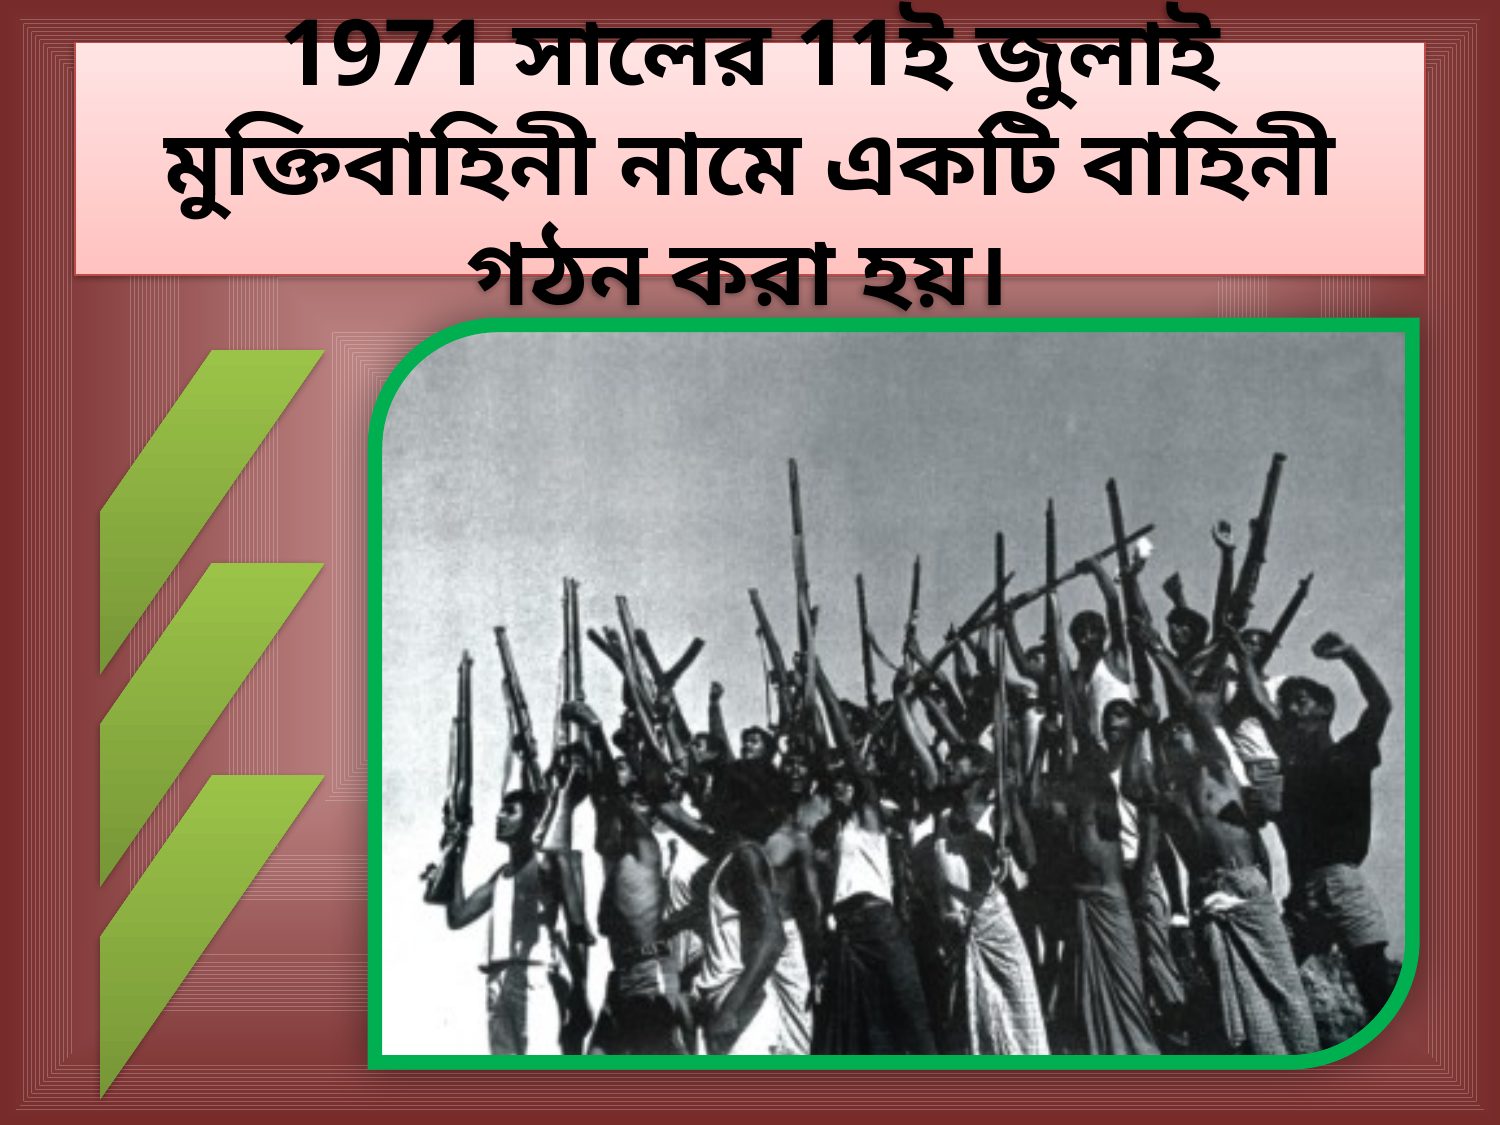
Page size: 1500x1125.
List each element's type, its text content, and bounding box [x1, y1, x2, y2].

text_box [99, 350, 325, 676]
text_box [99, 562, 325, 888]
picture [374, 324, 1413, 1063]
text_box [99, 774, 325, 1100]
title 1971 সালের 11ই জুলাই মুক্তিবাহিনী নামে একটি বাহিনী গঠন করা হয়। [74, 42, 1426, 276]
